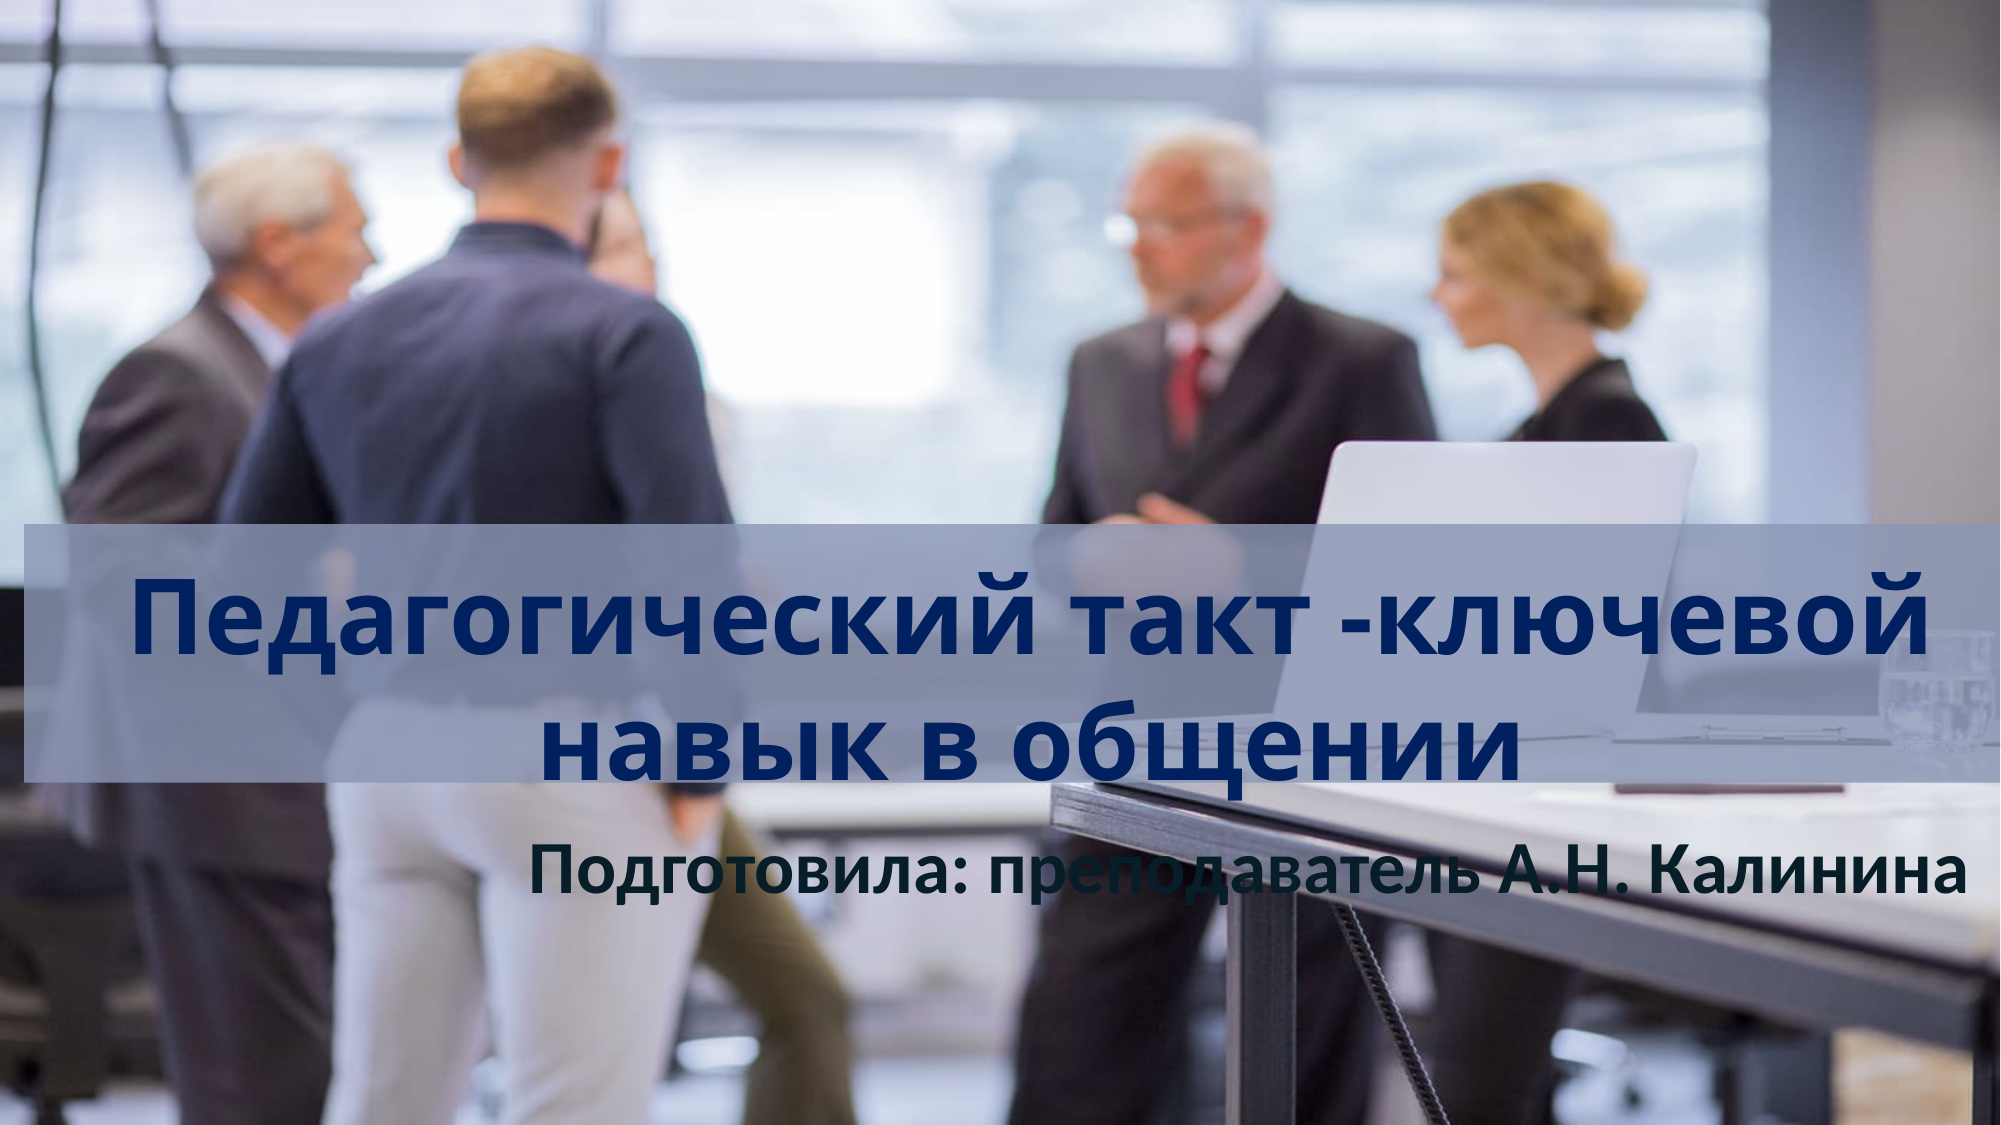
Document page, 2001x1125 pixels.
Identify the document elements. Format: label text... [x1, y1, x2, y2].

picture [0, 0, 2001, 1125]
title Педагогический такт -ключевой навык в общении [0, 537, 2000, 810]
subtitle Подготовила: преподаватель А.Н. Калинина [500, 821, 2000, 993]
